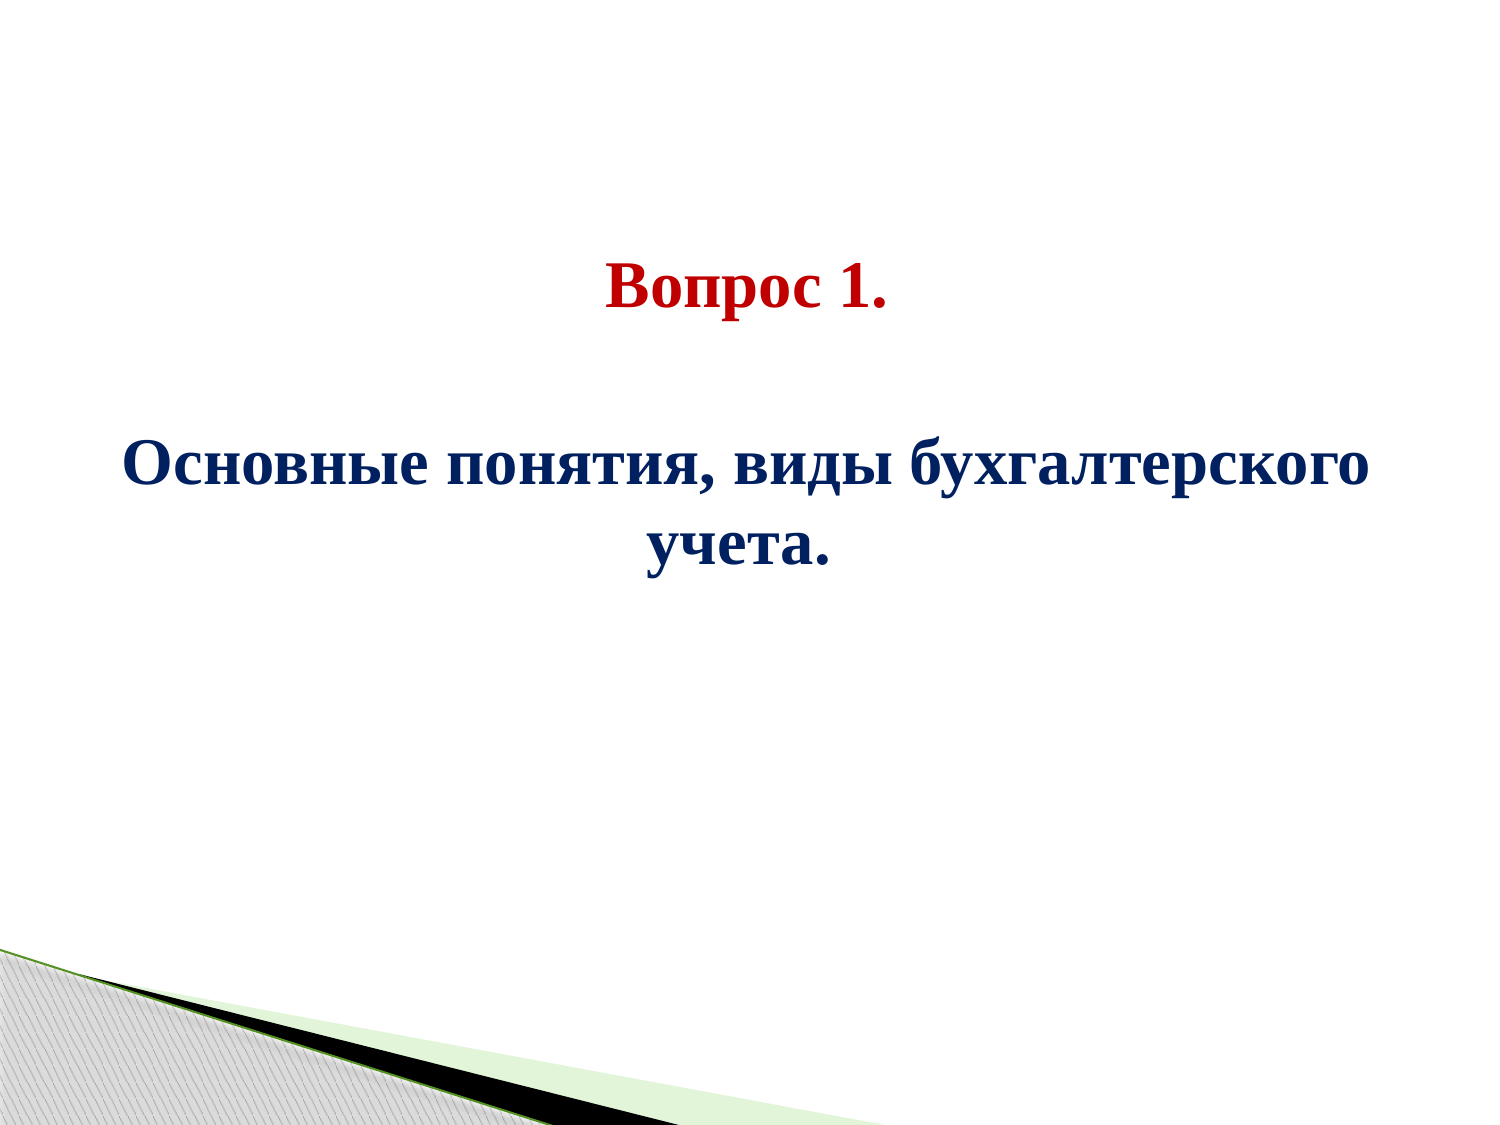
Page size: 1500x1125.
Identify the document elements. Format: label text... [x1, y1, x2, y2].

text_box Вопрос 1. Основные понятия, виды бухгалтерского учета. [29, 233, 1447, 585]
